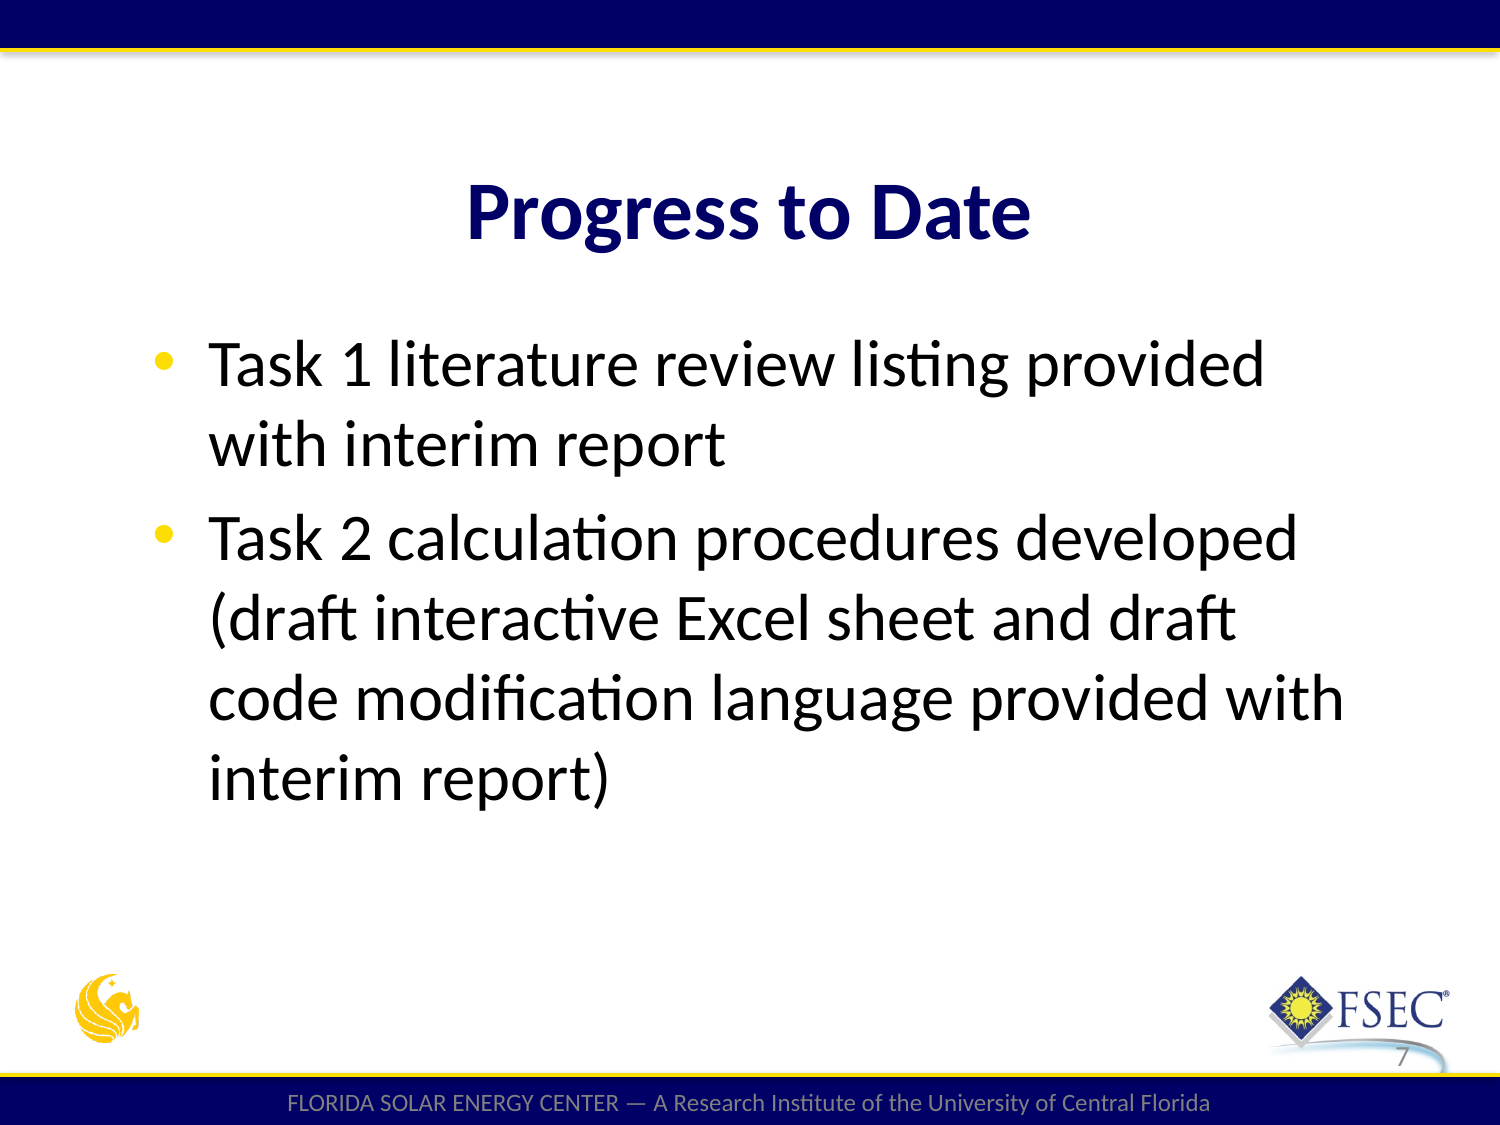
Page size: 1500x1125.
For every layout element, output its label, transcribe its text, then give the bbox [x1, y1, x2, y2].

text_box Progress to Date [24, 112, 1475, 300]
list Task 1 literature review listing provided with interim report Task 2 calculation procedures developed (draft interactive Excel sheet and draft code modification language provided with interim report) [137, 312, 1363, 1055]
picture [75, 974, 137, 1043]
slide_number 7 [1074, 1025, 1425, 1085]
picture [1363, 974, 1453, 1073]
